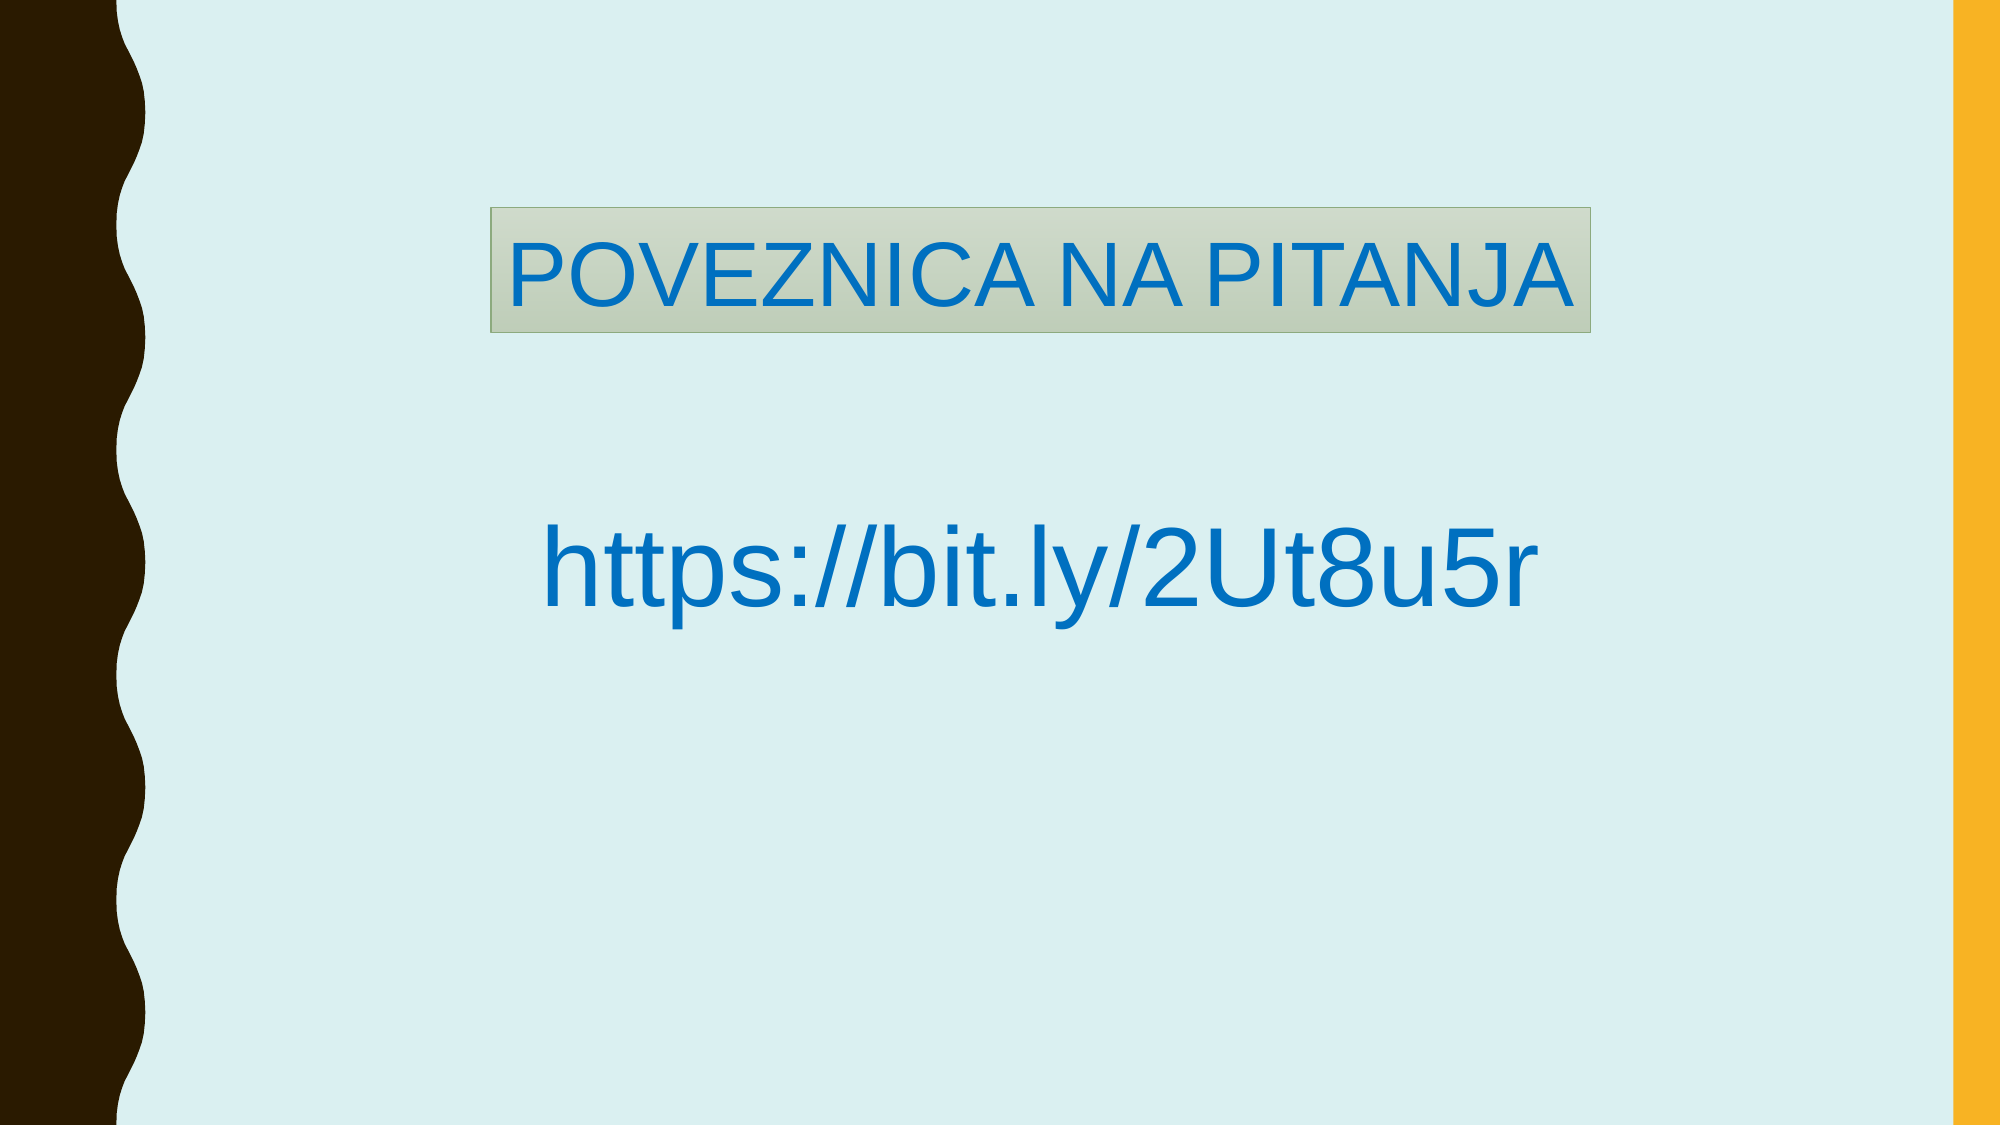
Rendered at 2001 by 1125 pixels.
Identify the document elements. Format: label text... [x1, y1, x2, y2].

text_box POVEZNICA NA PITANJA [490, 207, 1591, 333]
text_box https://bit.ly/2Ut8u5r [526, 486, 1556, 637]
